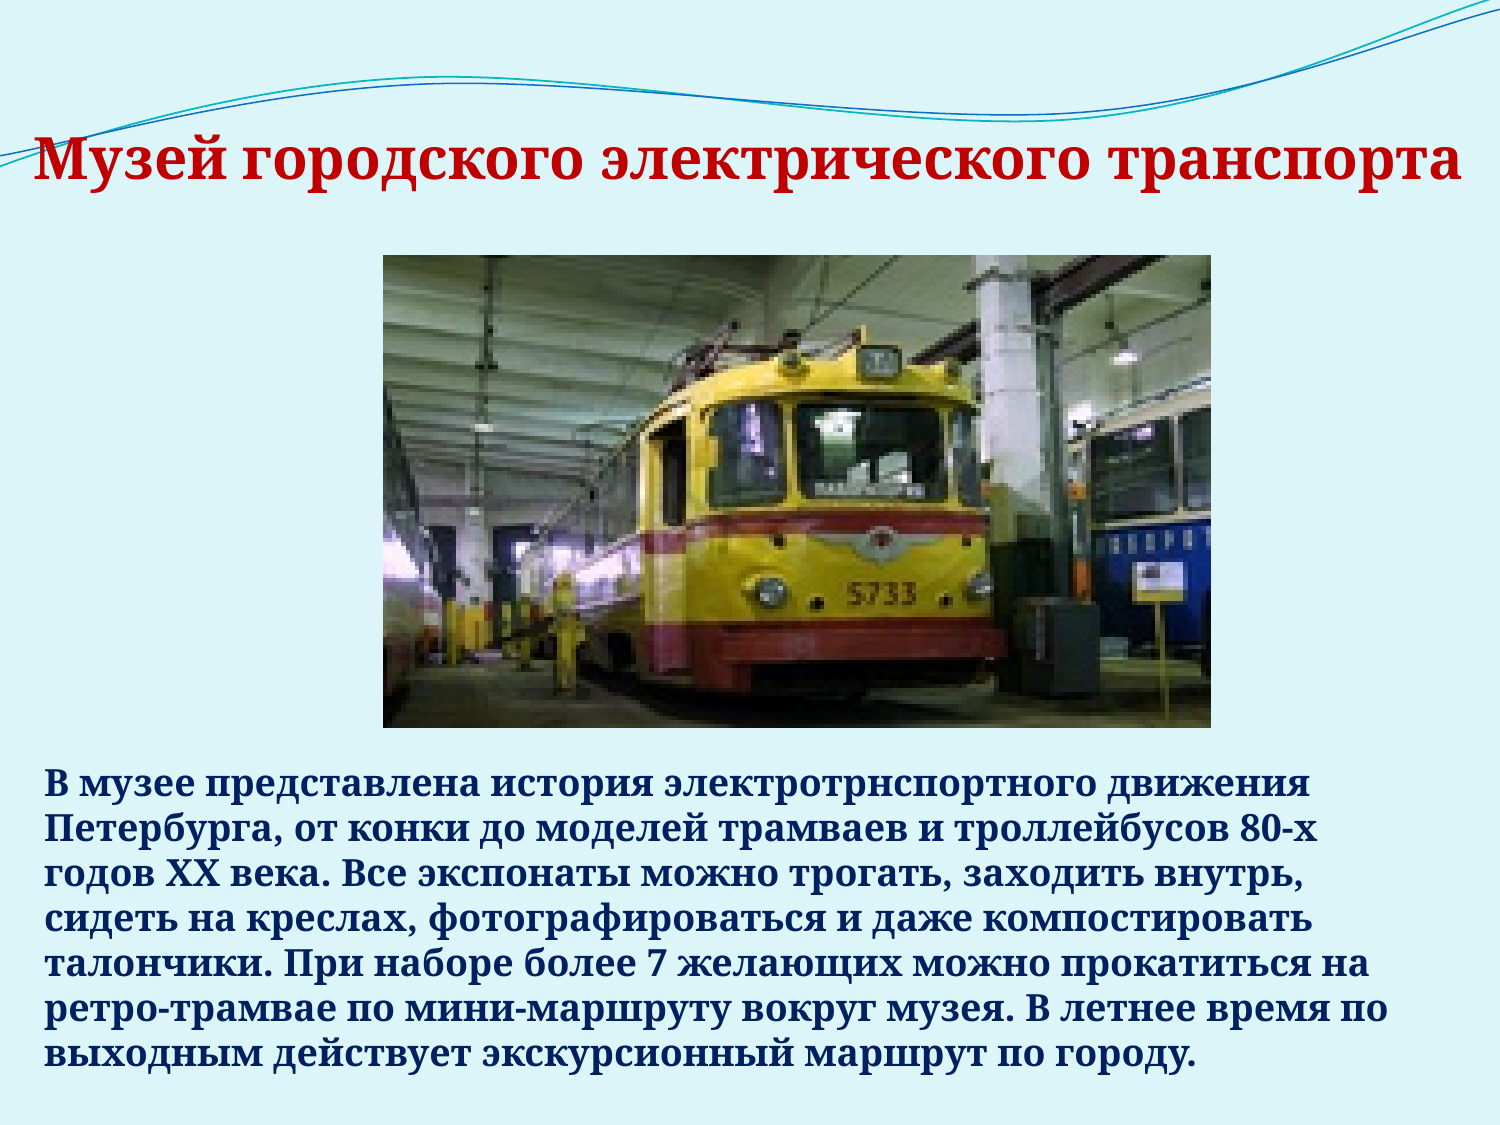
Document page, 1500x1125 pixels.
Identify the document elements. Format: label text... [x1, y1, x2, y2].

text_box Музей городского электрического транспорта [19, 113, 1479, 199]
picture [383, 255, 1211, 729]
text_box В музее представлена история электротрнспортного движения Петербурга, от конки до моделей трамваев и троллейбусов 80-х годов ХХ века. Все экспонаты можно трогать, заходить внутрь, сидеть на креслах, фотографироваться и даже компостировать талончики. При наборе более 7 желающих можно прокатиться на ретро-трамвае по мини-маршруту вокруг музея. В летнее время по выходным действует экскурсионный маршрут по городу. [29, 751, 1453, 1082]
